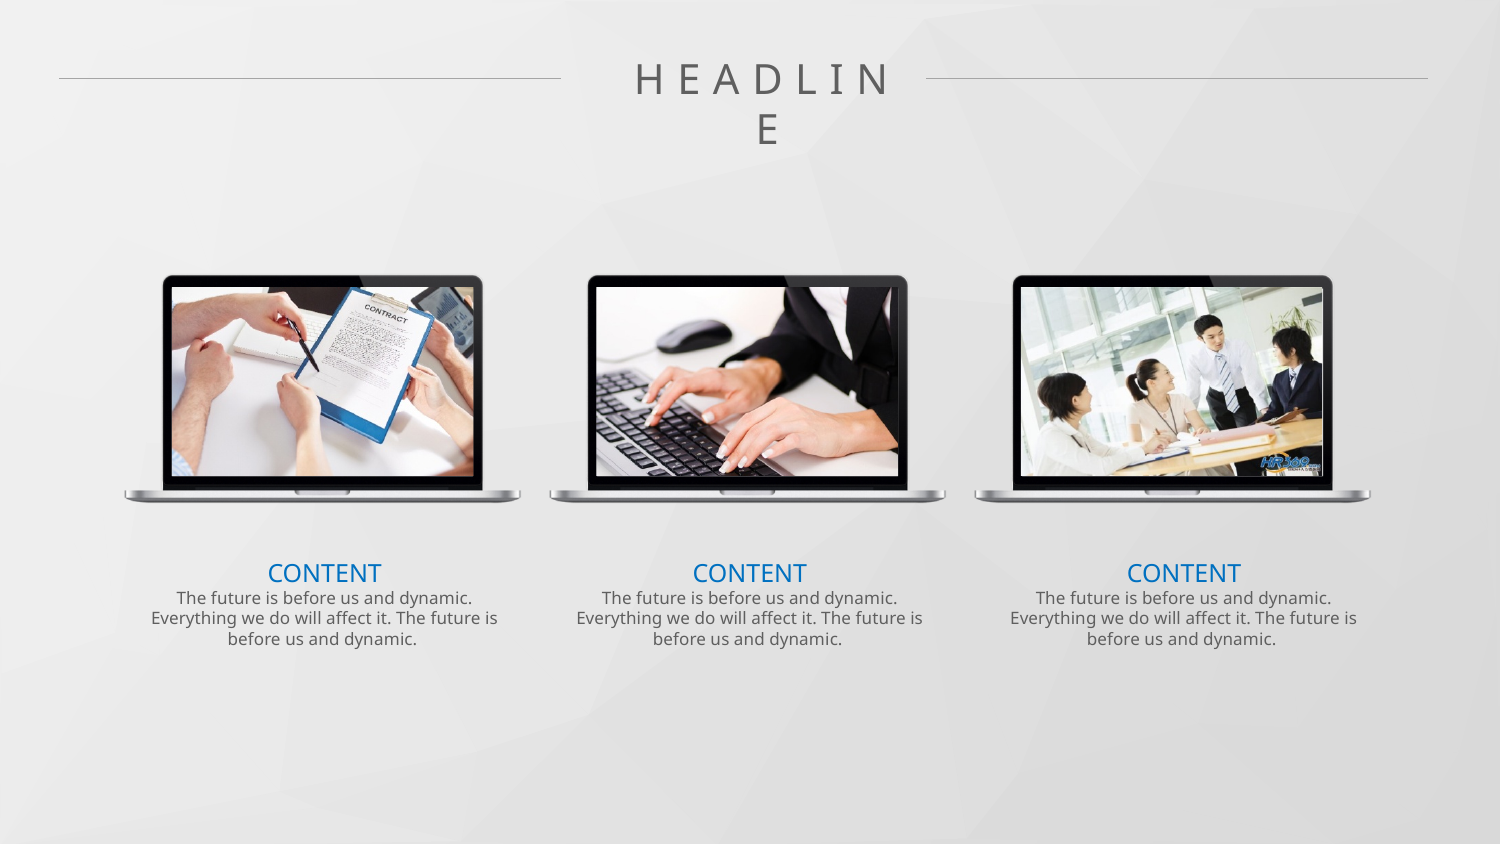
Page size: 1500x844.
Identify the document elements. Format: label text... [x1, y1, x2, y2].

text_box CONTENT The future is before us and dynamic. Everything we do will affect it. The future is before us and dynamic. [117, 549, 533, 657]
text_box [543, 256, 957, 519]
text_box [957, 256, 1393, 519]
text_box CONTENT The future is before us and dynamic. Everything we do will affect it. The future is before us and dynamic. [976, 549, 1392, 657]
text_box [107, 256, 543, 519]
text_box HEADLINE [608, 45, 927, 160]
text_box CONTENT The future is before us and dynamic. Everything we do will affect it. The future is before us and dynamic. [542, 549, 958, 657]
